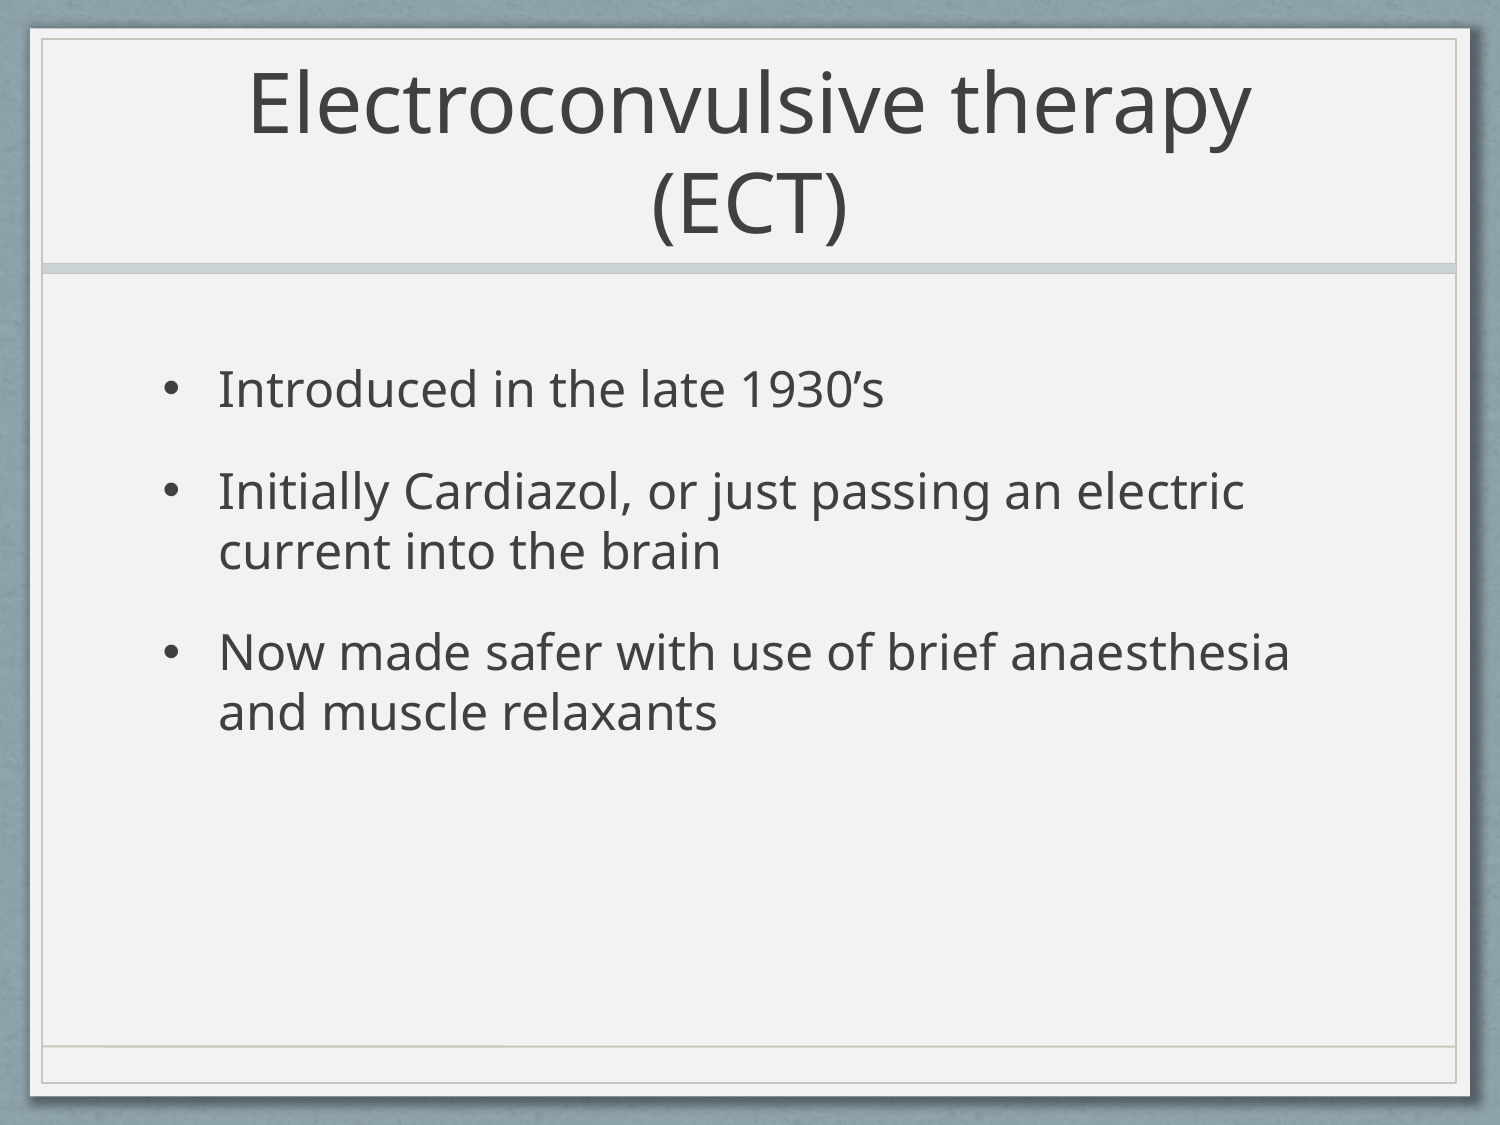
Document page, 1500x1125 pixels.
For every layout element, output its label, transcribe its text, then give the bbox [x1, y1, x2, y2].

list Introduced in the late 1930’s Initially Cardiazol, or just passing an electric current into the brain Now made safer with use of brief anaesthesia and muscle relaxants [147, 350, 1353, 995]
title Electroconvulsive therapy (ECT) [147, 40, 1353, 260]
